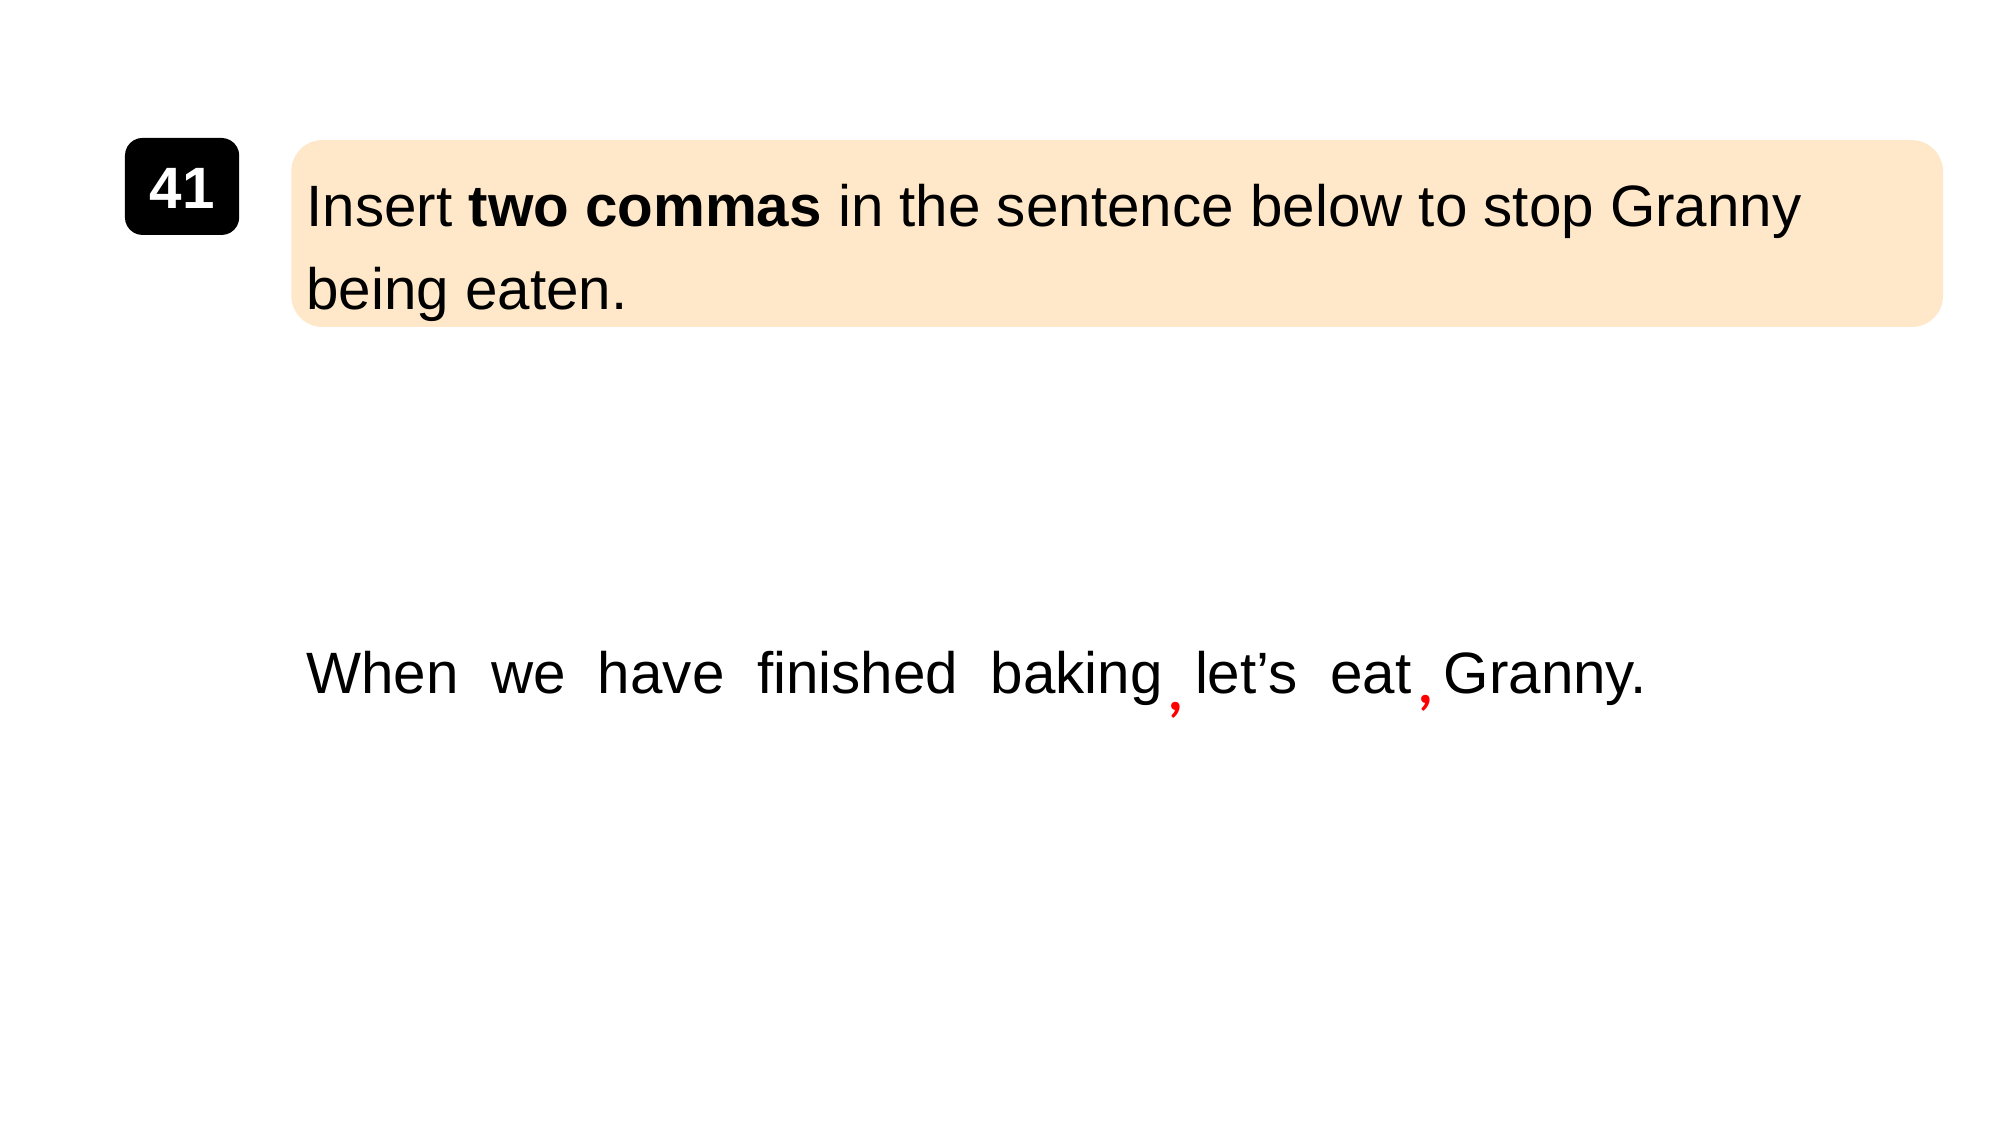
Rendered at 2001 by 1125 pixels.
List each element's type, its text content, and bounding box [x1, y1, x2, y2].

text_box , [1403, 638, 1462, 724]
text_box 41 [127, 140, 238, 233]
text_box Insert two commas in the sentence below to stop Granny being eaten. When we have finished baking let’s eat Granny. [291, 140, 1944, 327]
text_box , [1153, 644, 1212, 730]
